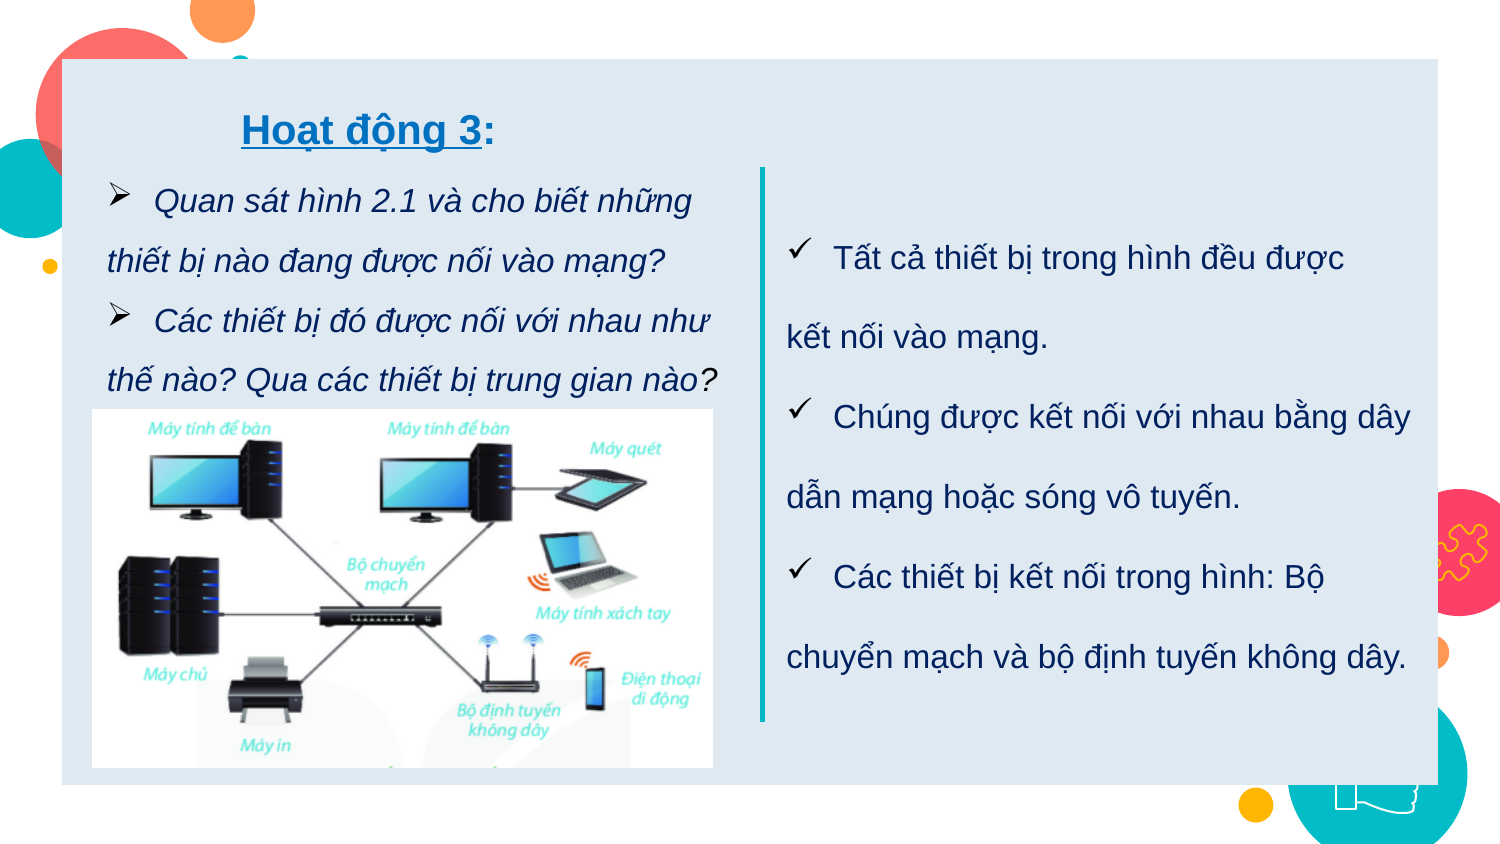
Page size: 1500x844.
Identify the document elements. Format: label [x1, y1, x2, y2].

picture [62, 59, 1438, 785]
